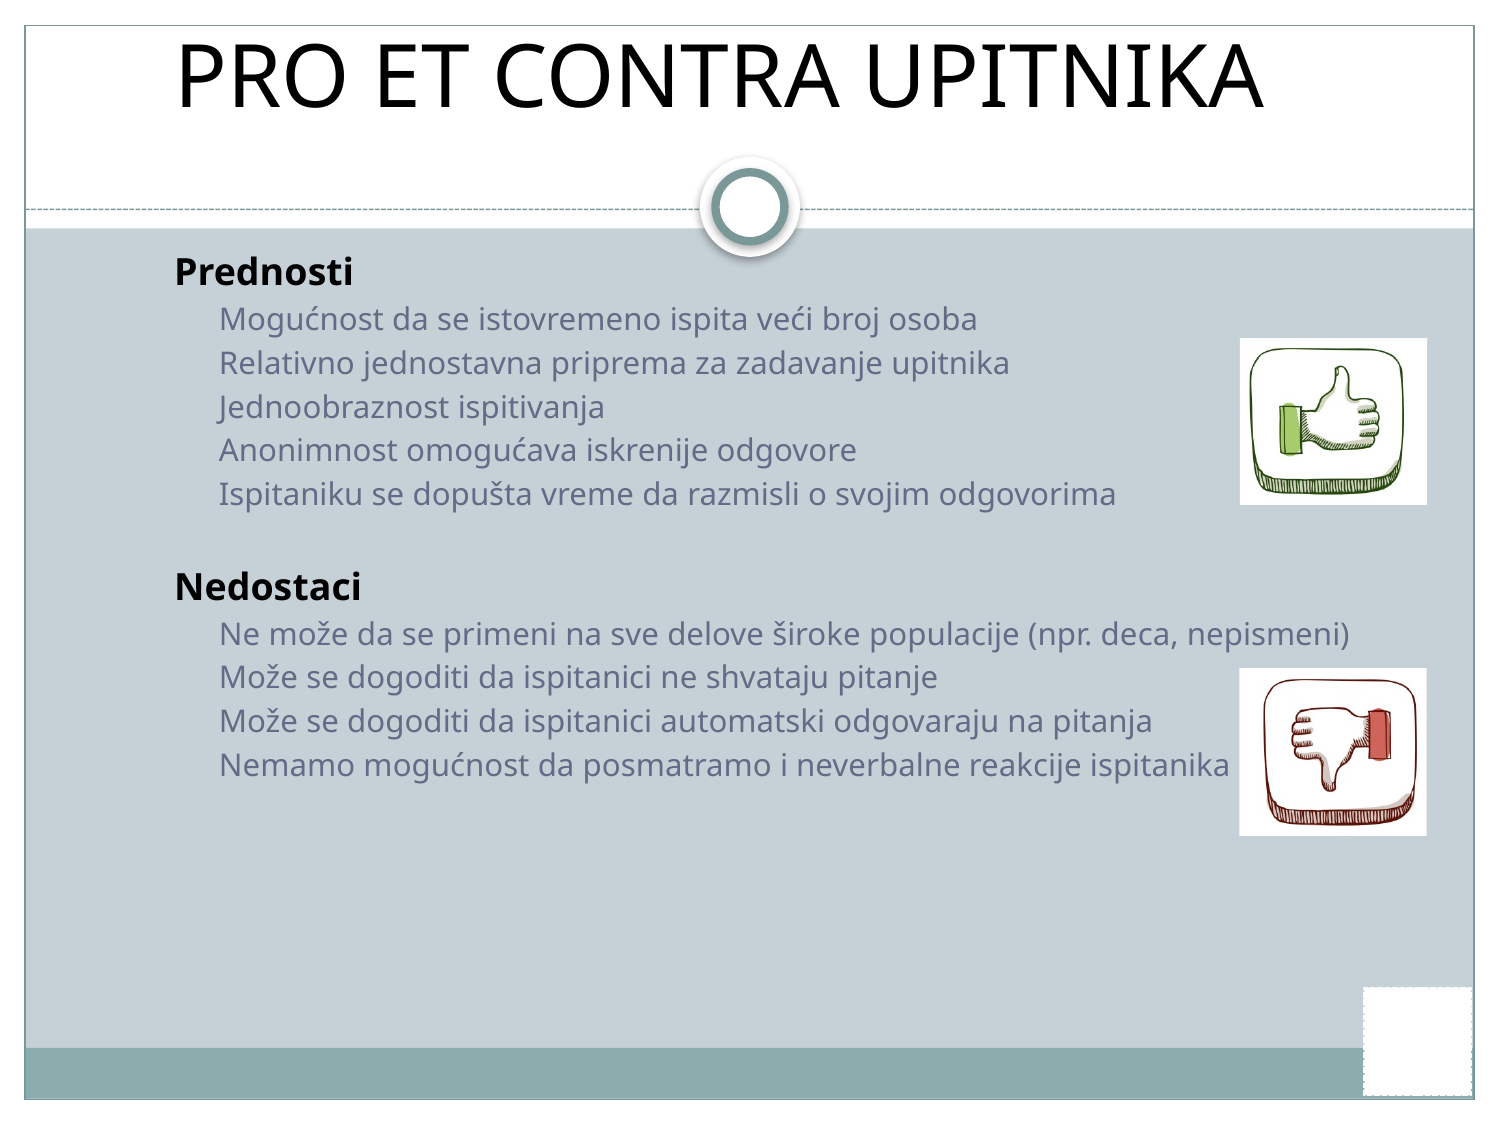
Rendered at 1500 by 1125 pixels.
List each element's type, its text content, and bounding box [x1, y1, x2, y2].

text_box [1363, 987, 1472, 1096]
list Prednosti Mogućnost da se istovremeno ispita veći broj osoba Relativno jednostavna priprema za zadavanje upitnika Jednoobraznost ispitivanja Anonimnost omogućava iskrenije odgovore Ispitaniku se dopušta vreme da razmisli o svojim odgovorima Nedostaci Ne može da se primeni na sve delove široke populacije (npr. deca, nepismeni) Može se dogoditi da ispitanici ne shvataju pitanje Može se dogoditi da ispitanici automatski odgovaraju na pitanja Nemamo mogućnost da posmatramo i neverbalne reakcije ispitanika [159, 188, 1497, 926]
picture [1239, 337, 1428, 505]
picture [1239, 668, 1427, 836]
text_box pro et contra upitnika [159, 19, 1447, 127]
